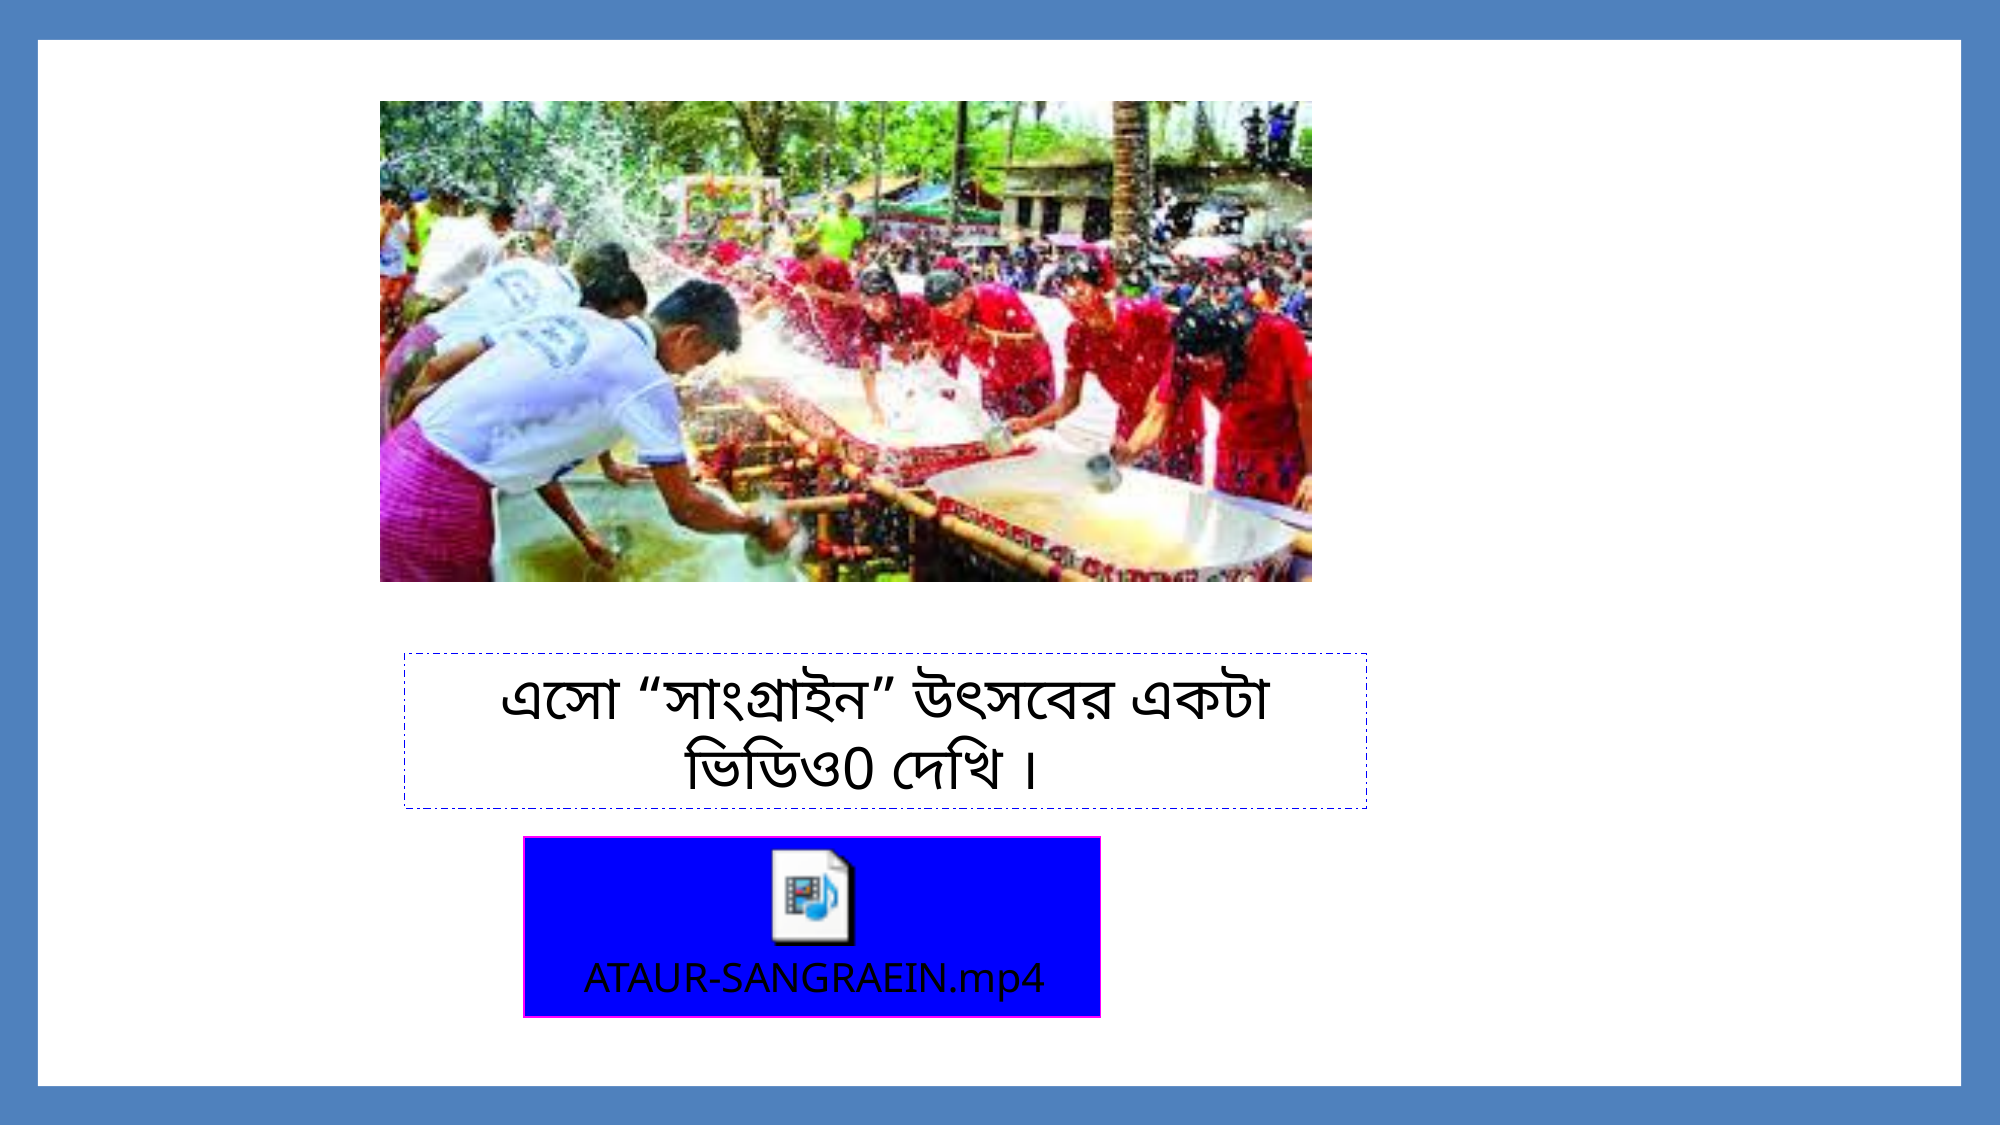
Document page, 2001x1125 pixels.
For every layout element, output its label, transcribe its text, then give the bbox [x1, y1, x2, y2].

text_box এসো “সাংগ্রাইন” উৎসবের একটা ভিডিও0 দেখি । [404, 653, 1367, 809]
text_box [524, 837, 1101, 1017]
picture [380, 101, 1312, 582]
